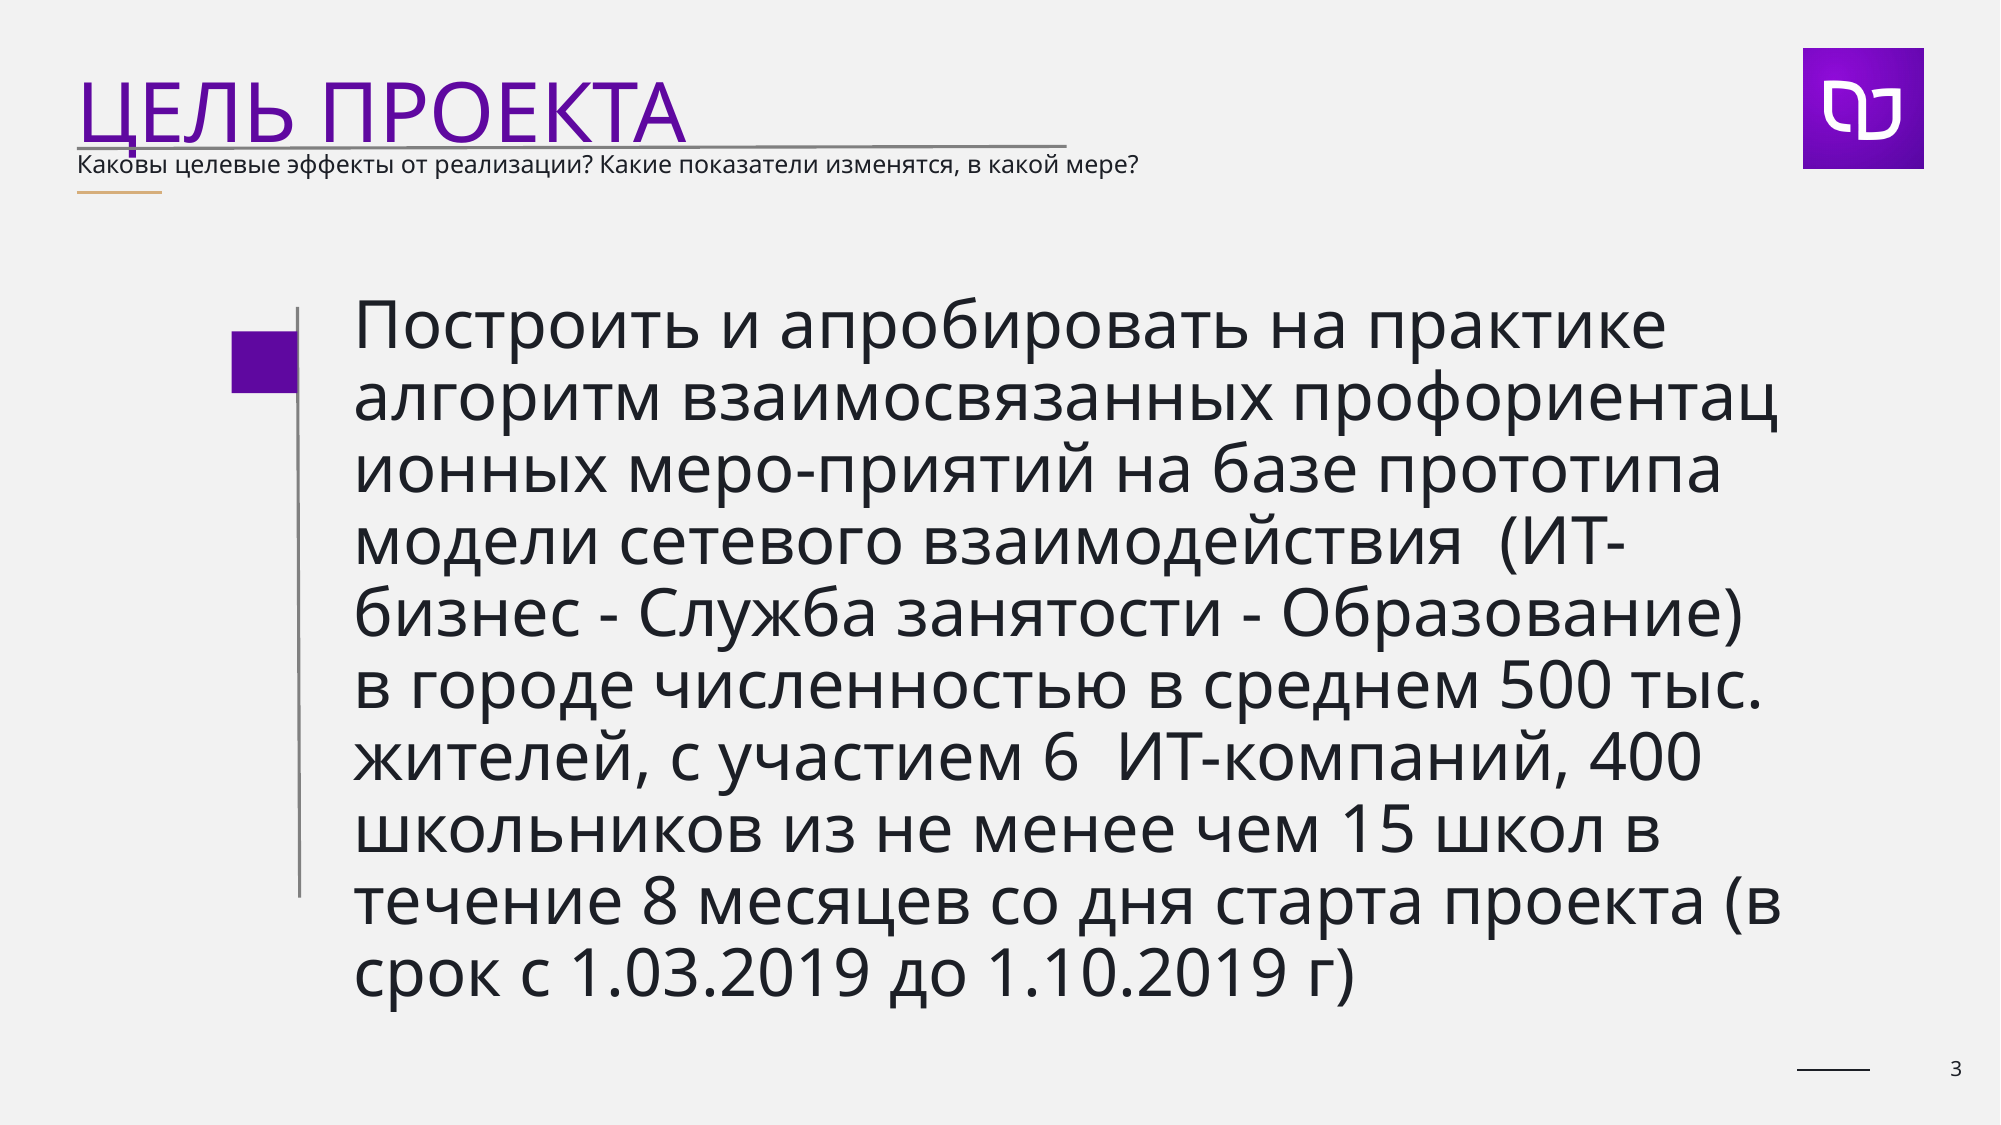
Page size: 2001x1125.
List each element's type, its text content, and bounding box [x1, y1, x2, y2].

text_box [231, 330, 298, 394]
picture [1803, 48, 1924, 169]
list Цель проекта [76, 70, 1803, 161]
title Каковы целевые эффекты от реализации? Какие показатели изменятся, в какой мере? [76, 161, 1923, 180]
list Построить и апробировать на практике алгоритм взаимосвязанных профориентационных меро-приятий на базе прототипа модели сетевого взаимодействия (ИТ-бизнес - Служба занятости - Образование) в городе численностью в среднем 500 тыс. жителей, с участием 6 ИТ-компаний, 400 школьников из не менее чем 15 школ в течение 8 месяцев со дня старта проекта (в срок с 1.03.2019 до 1.10.2019 г) [338, 284, 1820, 958]
